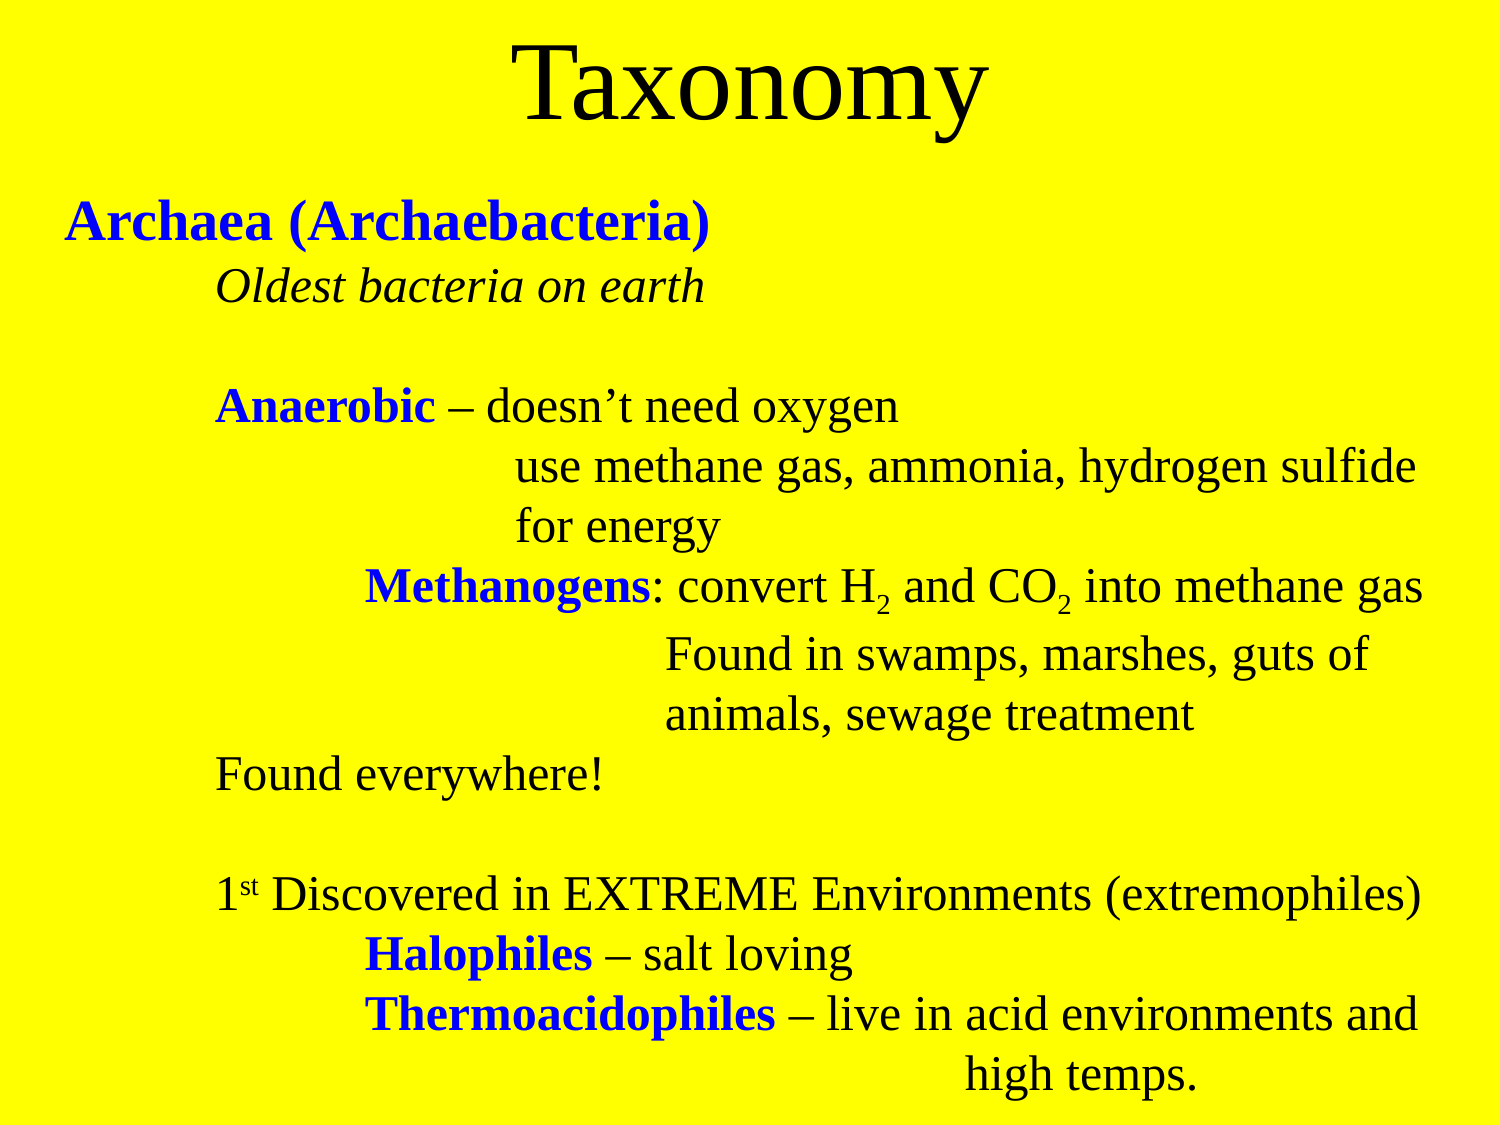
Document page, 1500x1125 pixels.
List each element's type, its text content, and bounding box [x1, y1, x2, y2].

text_box Archaea (Archaebacteria) Oldest bacteria on earth Anaerobic – doesn’t need oxygen use methane gas, ammonia, hydrogen sulfide for energy Methanogens: convert H2 and CO2 into methane gas Found in swamps, marshes, guts of animals, sewage treatment Found everywhere! 1st Discovered in EXTREME Environments (extremophiles) Halophiles – salt loving Thermoacidophiles – live in acid environments and high temps. [50, 174, 1450, 1108]
text_box Taxonomy [0, 0, 1500, 150]
